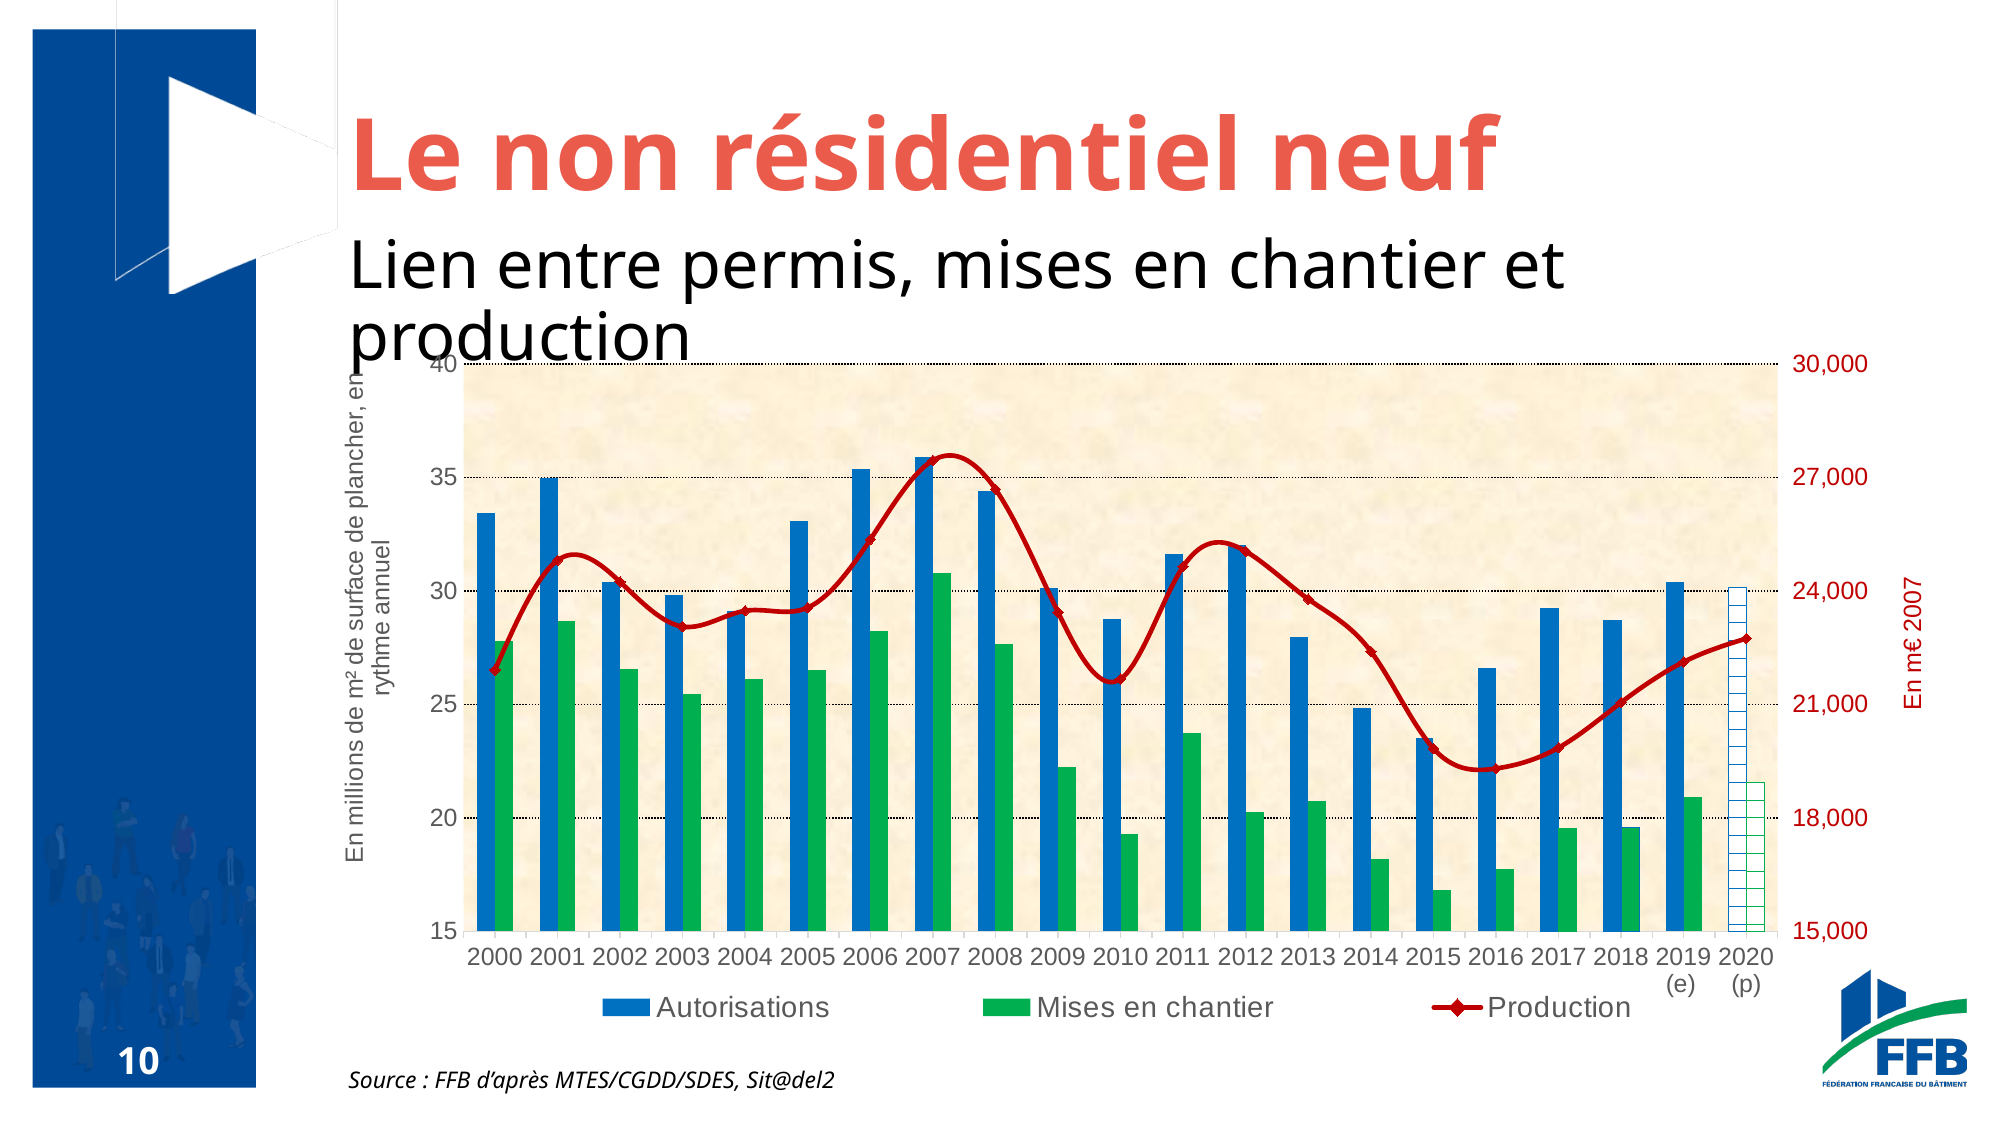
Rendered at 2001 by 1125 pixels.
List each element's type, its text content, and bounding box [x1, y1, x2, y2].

list Le non résidentiel neuf [333, 97, 1934, 223]
list Source : FFB d’après MTES/CGDD/SDES, Sit@del2 [333, 1061, 917, 1098]
list Lien entre permis, mises en chantier et production [333, 223, 1934, 299]
chart [333, 327, 1934, 1036]
